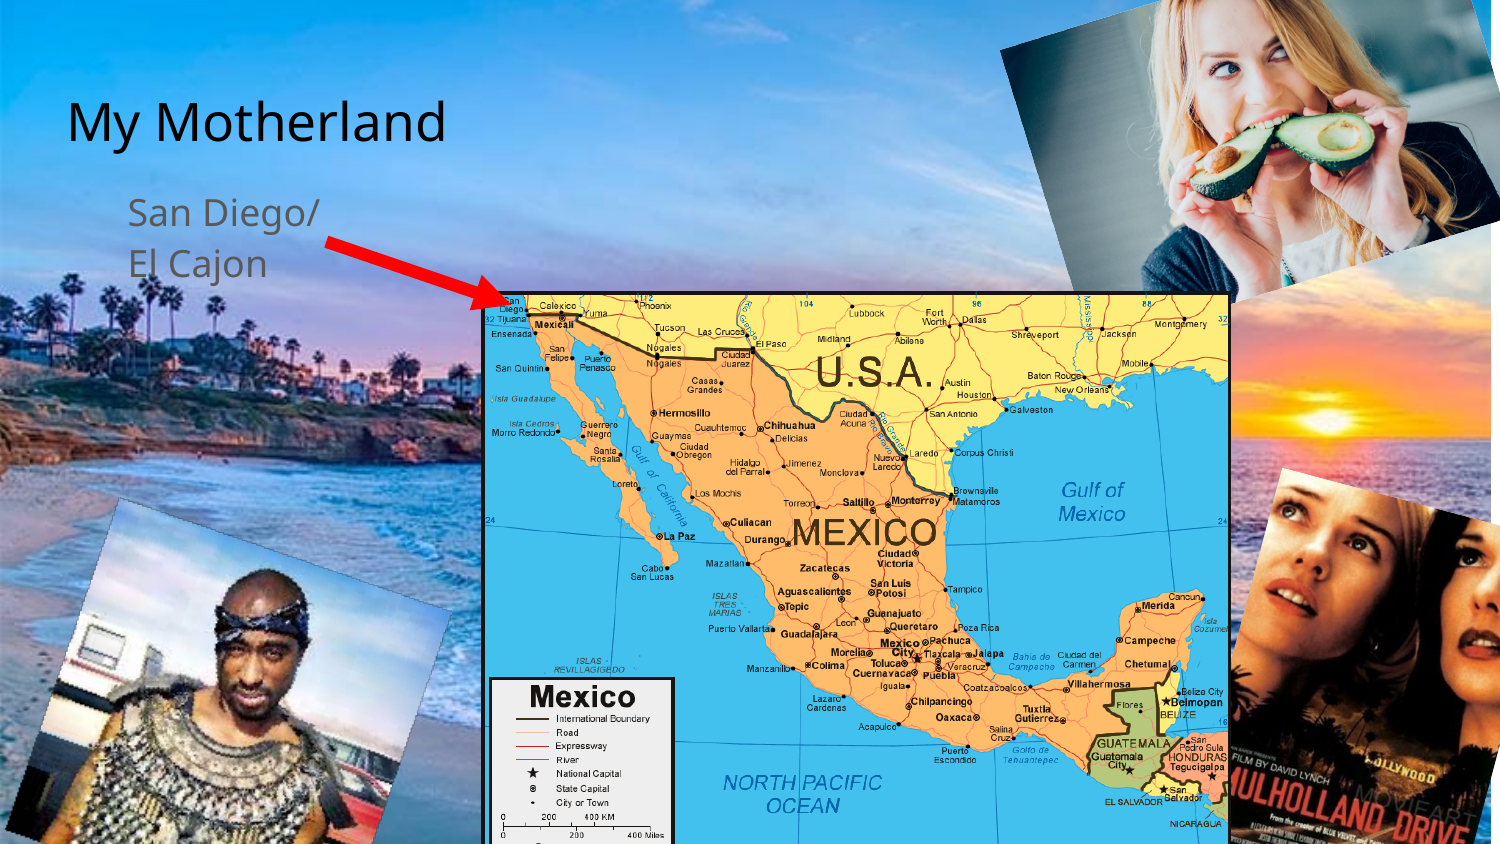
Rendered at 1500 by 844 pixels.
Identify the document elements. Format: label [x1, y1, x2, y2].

text_box [326, 241, 512, 305]
picture [0, 0, 1500, 844]
